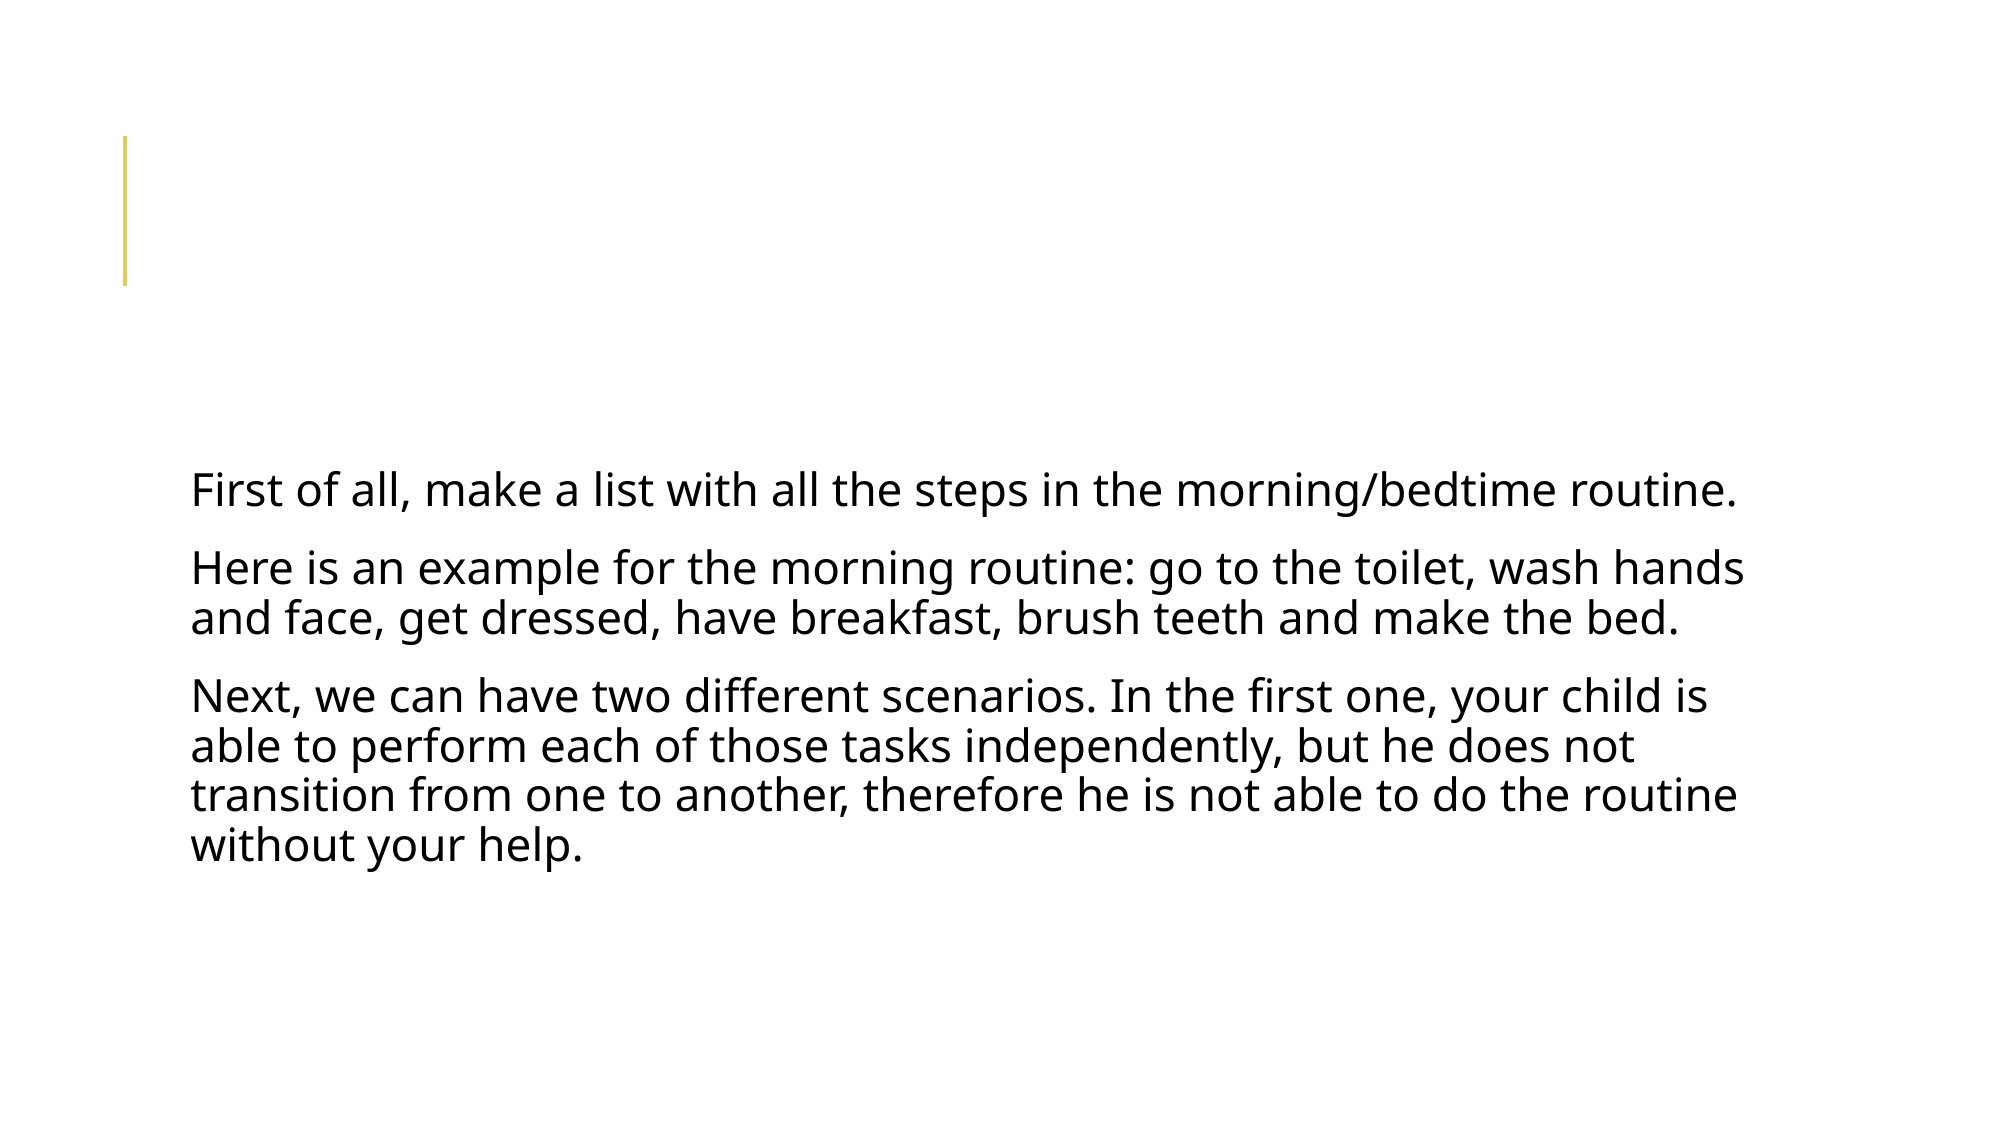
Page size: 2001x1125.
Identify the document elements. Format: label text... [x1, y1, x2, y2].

list First of all, make a list with all the steps in the morning/bedtime routine. Here is an example for the morning routine: go to the toilet, wash hands and face, get dressed, have breakfast, brush teeth and make the bed. Next, we can have two different scenarios. In the first one, your child is able to perform each of those tasks independently, but he does not transition from one to another, therefore he is not able to do the routine without your help. [168, 375, 1763, 1035]
